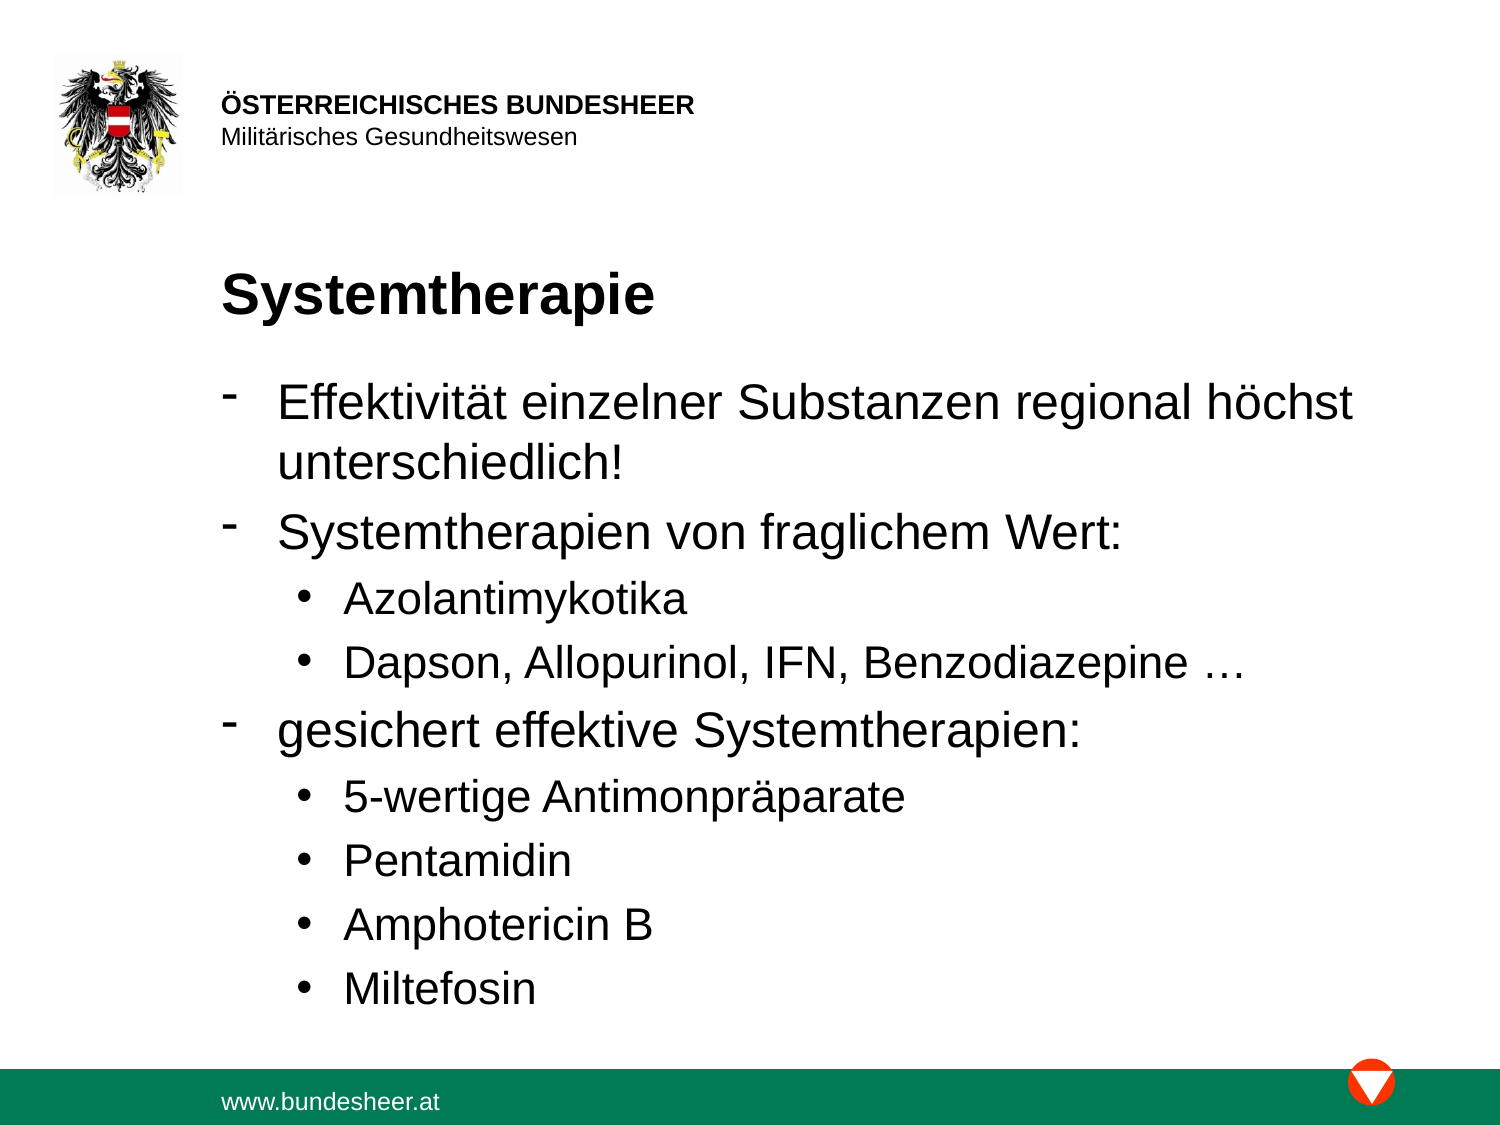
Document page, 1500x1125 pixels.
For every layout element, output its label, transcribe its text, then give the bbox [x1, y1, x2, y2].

picture [53, 54, 183, 197]
list Effektivität einzelner Substanzen regional höchst unterschiedlich! Systemtherapien von fraglichem Wert: Azolantimykotika Dapson, Allopurinol, IFN, Benzodiazepine … gesichert effektive Systemtherapien: 5-wertige Antimonpräparate Pentamidin Amphotericin B Miltefosin [206, 361, 1400, 1048]
title Systemtherapie [206, 231, 1400, 351]
